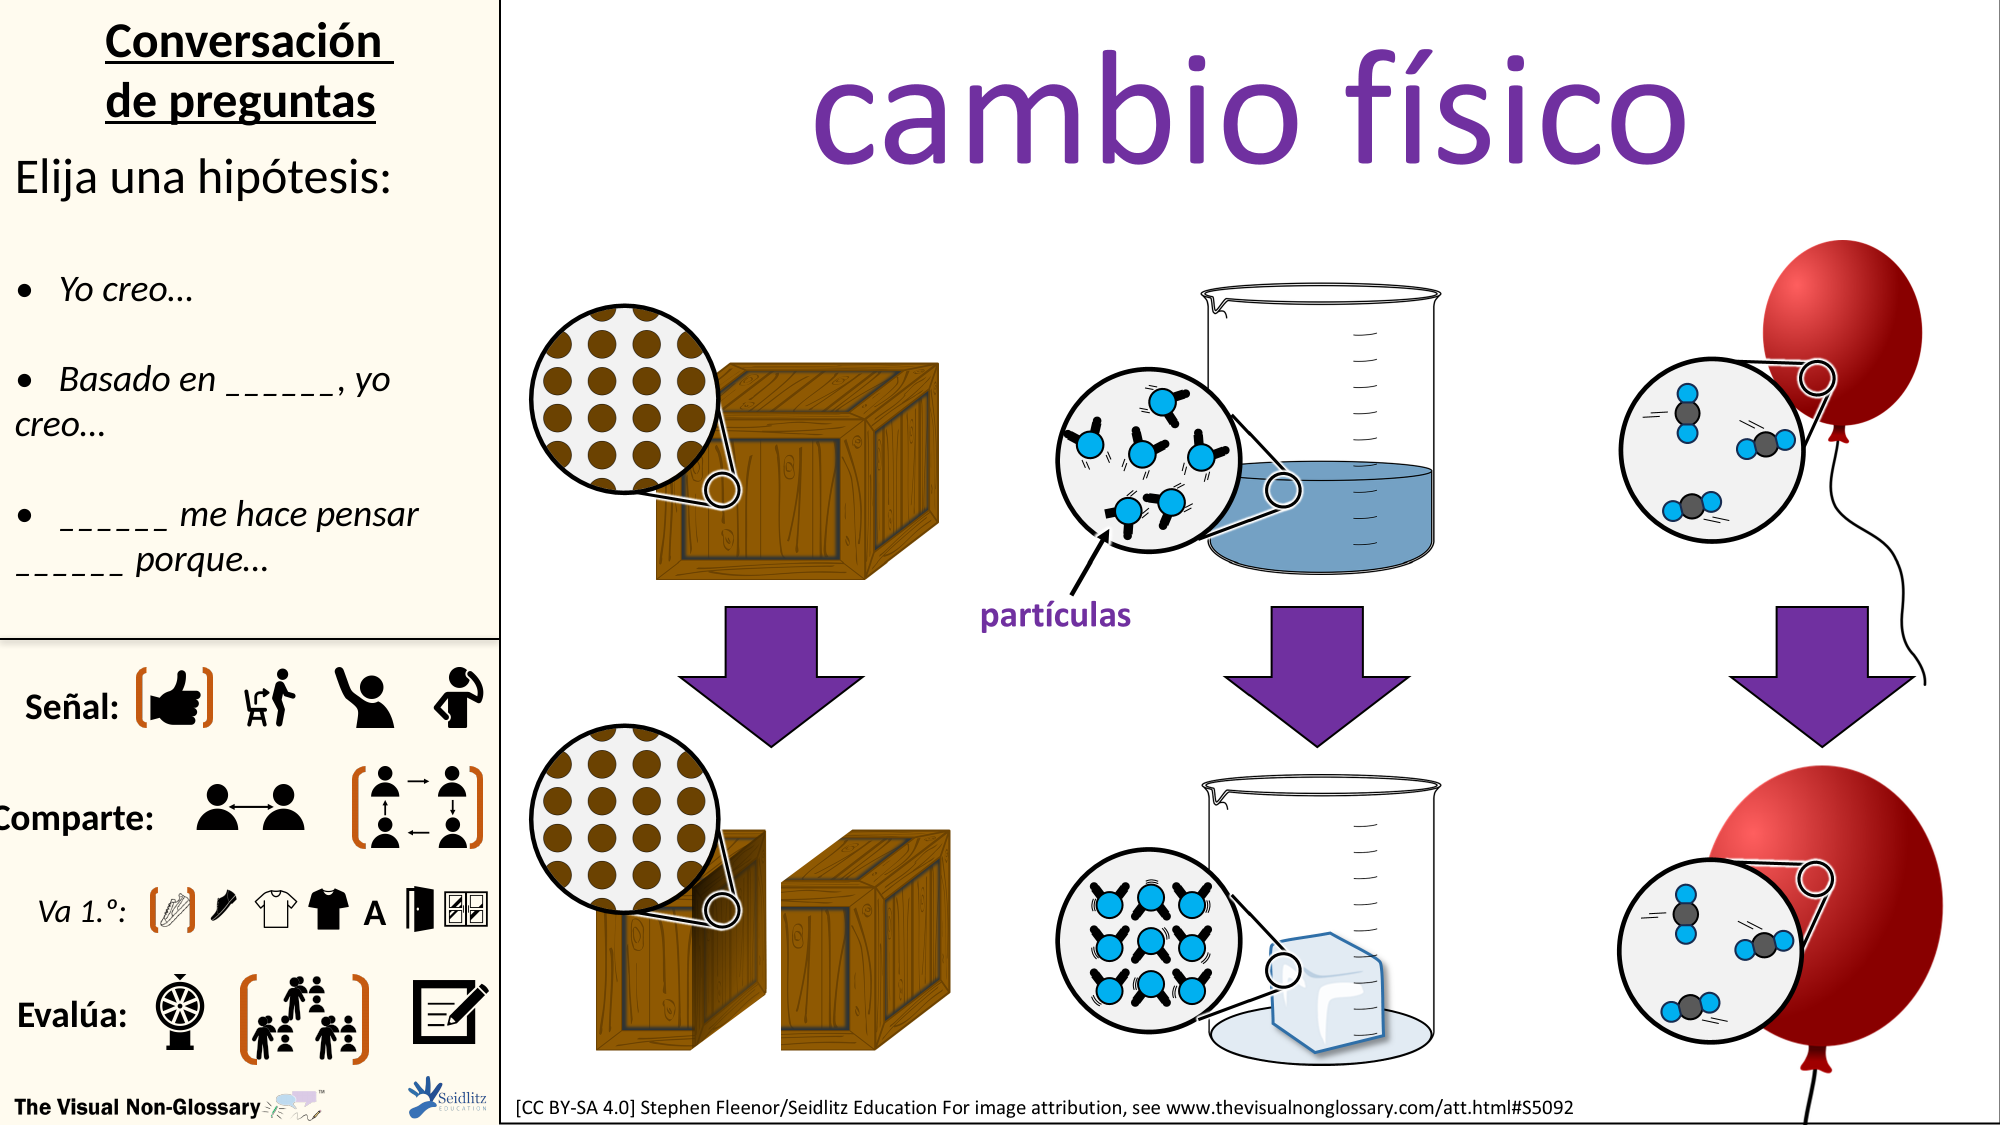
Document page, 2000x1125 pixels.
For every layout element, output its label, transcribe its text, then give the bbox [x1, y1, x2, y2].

picture [0, 1084, 328, 1125]
text_box Comparte: [0, 785, 170, 846]
text_box Evalúa: [2, 982, 137, 1043]
picture [149, 886, 196, 934]
picture [136, 667, 214, 728]
picture [352, 766, 484, 850]
picture [239, 667, 301, 728]
text_box Va 1.º: [22, 881, 143, 937]
text_box Señal: [10, 674, 135, 735]
picture [397, 886, 490, 932]
text_box Conversación de preguntas [90, 0, 409, 135]
picture [202, 886, 241, 925]
text_box • Yo creo… • Basado en ______, yo creo… • ______ me hace pensar ______ porque… [0, 211, 494, 587]
picture [413, 974, 490, 1051]
picture [334, 667, 395, 728]
picture [239, 974, 370, 1066]
text_box Elija una hipótesis: [0, 135, 494, 211]
picture [194, 784, 307, 830]
picture [499, 0, 2000, 1125]
picture [403, 1073, 495, 1125]
picture [428, 667, 490, 728]
picture [142, 974, 218, 1051]
picture [253, 886, 299, 932]
text_box A [348, 880, 402, 941]
picture [305, 886, 352, 932]
